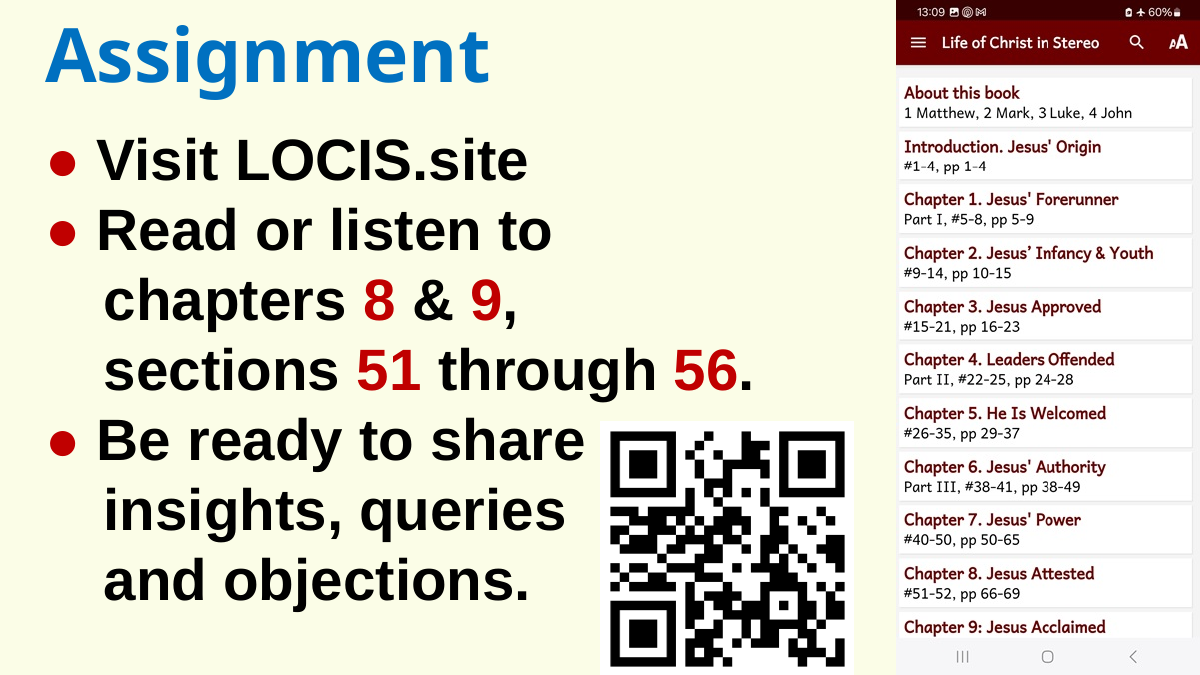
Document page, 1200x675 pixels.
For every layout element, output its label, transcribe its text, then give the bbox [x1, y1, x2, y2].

picture [896, 0, 1200, 675]
text_box ● Visit LOCIS.site ● Read or listen to chapters 8 & 9, sections 51 through 56. ● Be ready to share your insights, queries and objections. [30, 115, 896, 620]
text_box Assignment [30, 0, 896, 105]
picture [599, 421, 854, 675]
